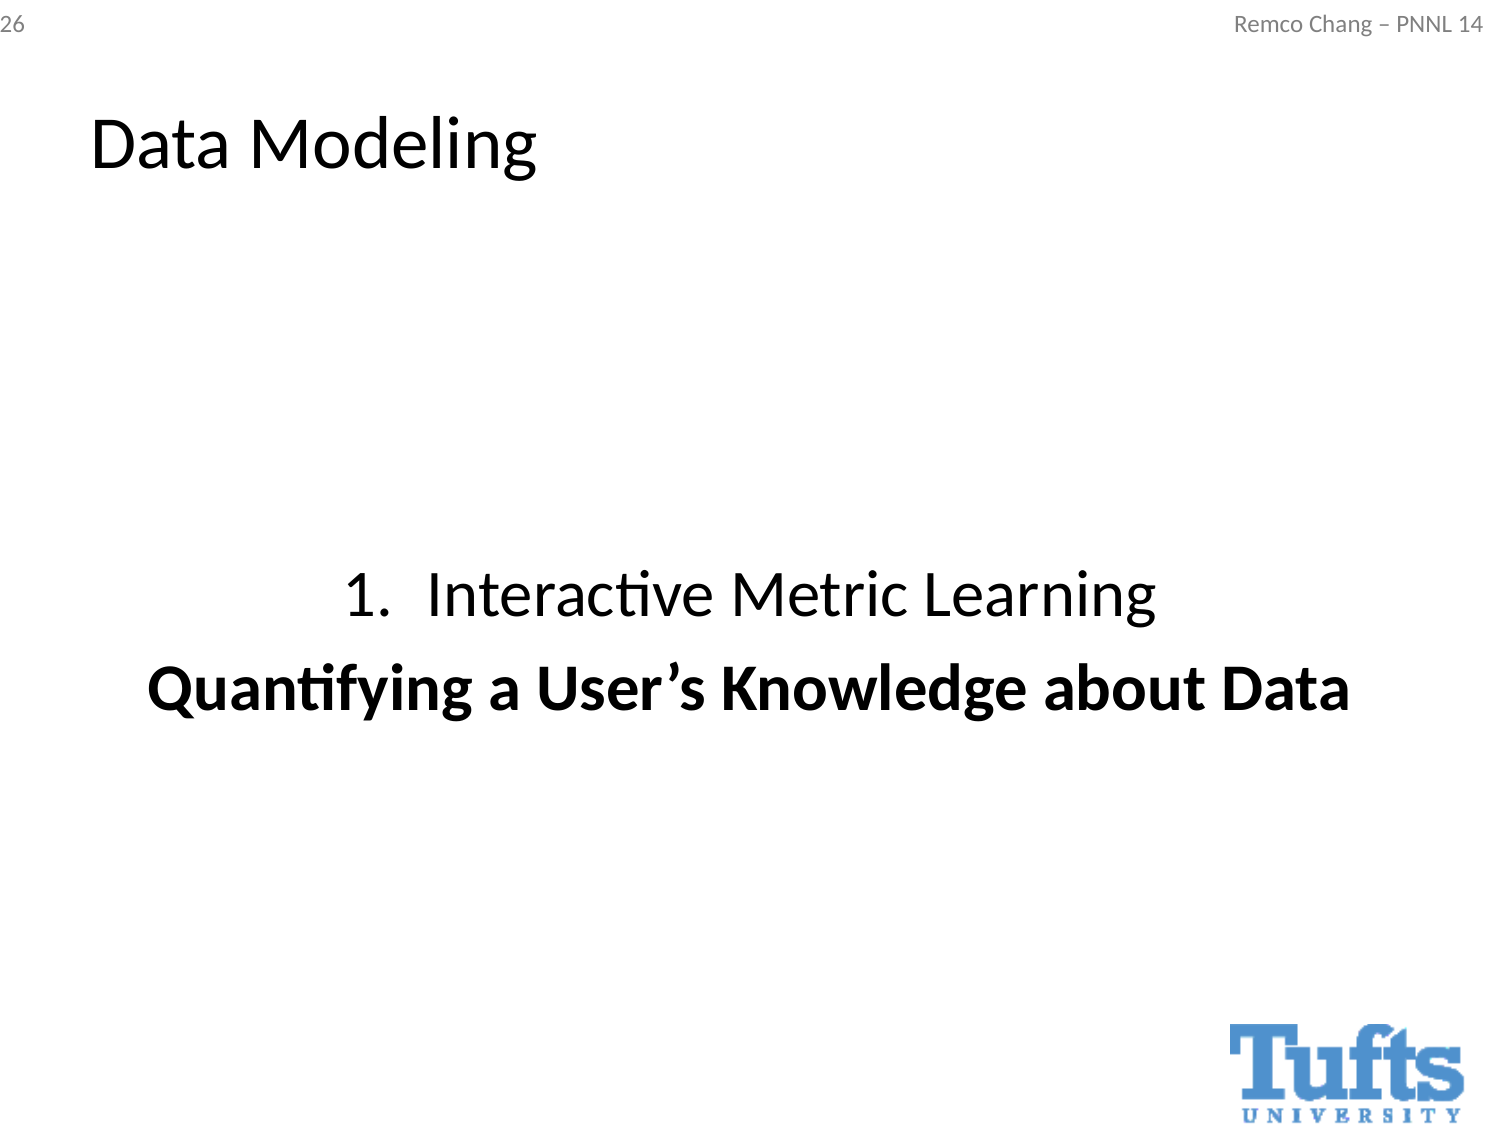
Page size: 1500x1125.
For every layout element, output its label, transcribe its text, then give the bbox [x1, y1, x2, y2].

title Data Modeling [75, 45, 1425, 233]
picture [1230, 1024, 1500, 1125]
list Interactive Metric Learning Quantifying a User’s Knowledge about Data [75, 262, 1425, 1005]
